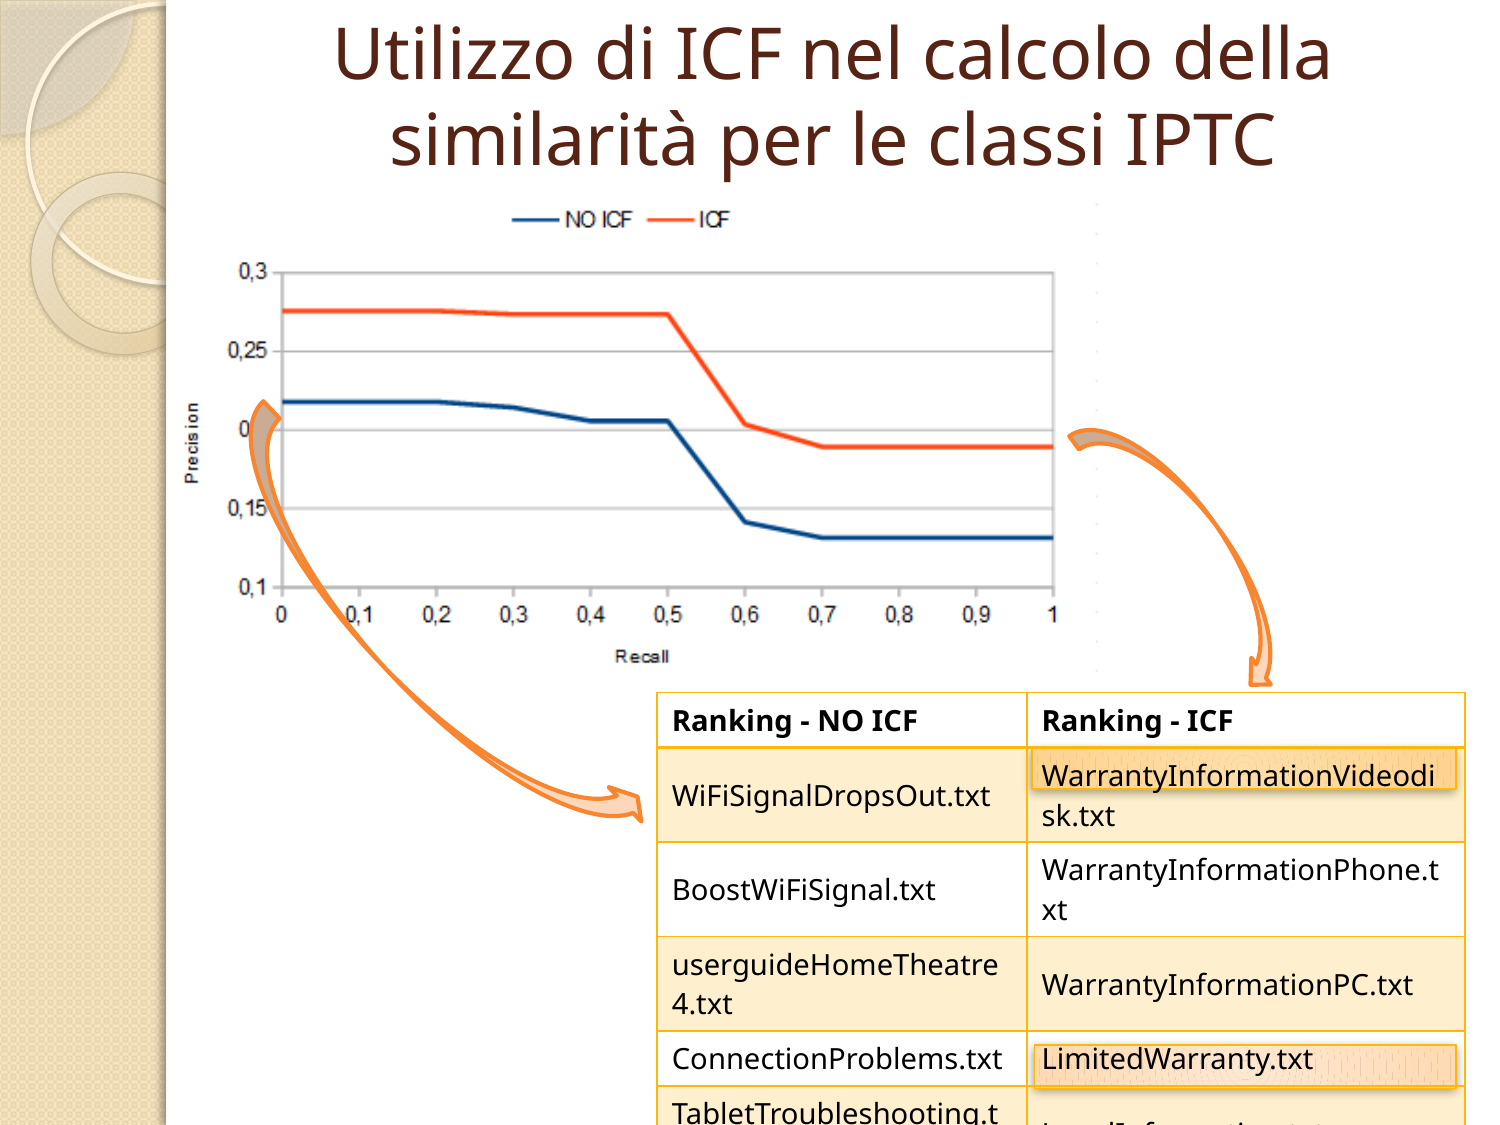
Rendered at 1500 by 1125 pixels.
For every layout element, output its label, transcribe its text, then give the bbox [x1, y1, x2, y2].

picture [178, 193, 1098, 676]
title Utilizzo di ICF nel calcolo della similarità per le classi IPTC [166, 0, 1500, 188]
table_header Ranking - NO ICF [658, 693, 1026, 746]
table_cell WarrantyInformationVideodisk.txt [1028, 749, 1464, 841]
table_header Ranking - ICF [1028, 693, 1464, 746]
table_cell WarrantyInformationPhone.txt [1028, 843, 1464, 936]
table_cell WiFiSignalDropsOut.txt [658, 749, 1026, 841]
text_box [1105, 429, 1273, 687]
table_cell BoostWiFiSignal.txt [658, 843, 1026, 936]
table_cell TabletTroubleshooting.txt [658, 1087, 1026, 1125]
table_cell userguideHomeTheatre4.txt [658, 937, 1026, 1030]
table_cell WarrantyInformationPC.txt [1028, 937, 1464, 1030]
table_cell LegalInformation.txt [1028, 1087, 1464, 1125]
text_box [401, 688, 644, 824]
table_cell LimitedWarranty.txt [1028, 1032, 1464, 1085]
table_cell ConnectionProblems.txt [658, 1032, 1026, 1085]
